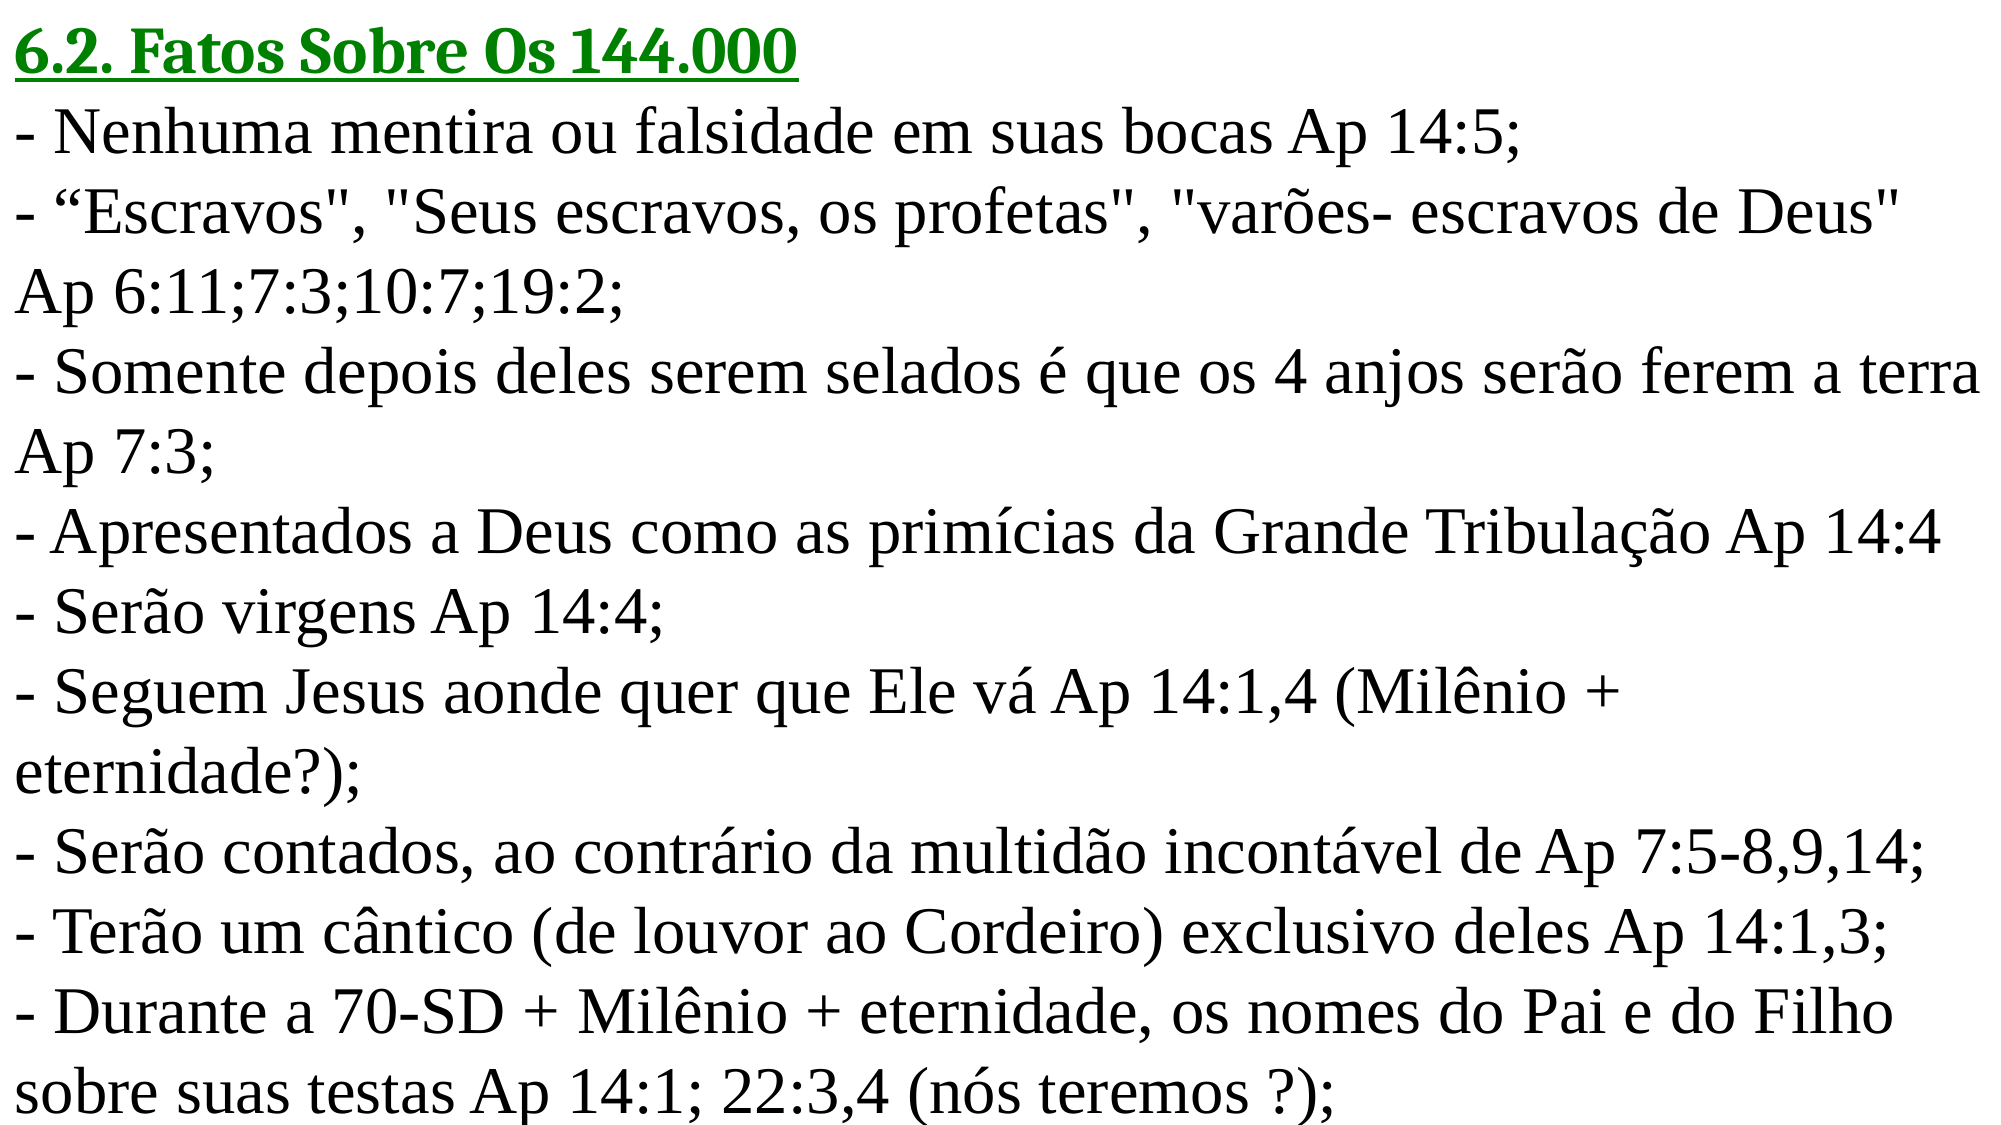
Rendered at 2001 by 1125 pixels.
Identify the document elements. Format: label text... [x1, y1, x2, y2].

text_box 6.2. Fatos Sobre Os 144.000 - Nenhuma mentira ou falsidade em suas bocas Ap 14:5; - “Escravos", "Seus escravos, os profetas", "varões- escravos de Deus" Ap 6:11;7:3;10:7;19:2; - Somente depois deles serem selados é que os 4 anjos serão ferem a terra Ap 7:3; - Apresentados a Deus como as primícias da Grande Tribulação Ap 14:4 - Serão virgens Ap 14:4; - Seguem Jesus aonde quer que Ele vá Ap 14:1,4 (Milênio + eternidade?); - Serão contados, ao contrário da multidão incontável de Ap 7:5-8,9,14; - Terão um cântico (de louvor ao Cordeiro) exclusivo deles Ap 14:1,3; - Durante a 70-SD + Milênio + eternidade, os nomes do Pai e do Filho sobre suas testas Ap 14:1; 22:3,4 (nós teremos ?); - Judeus literais, descendentes biológicos de Abraão. [0, 0, 2000, 1125]
